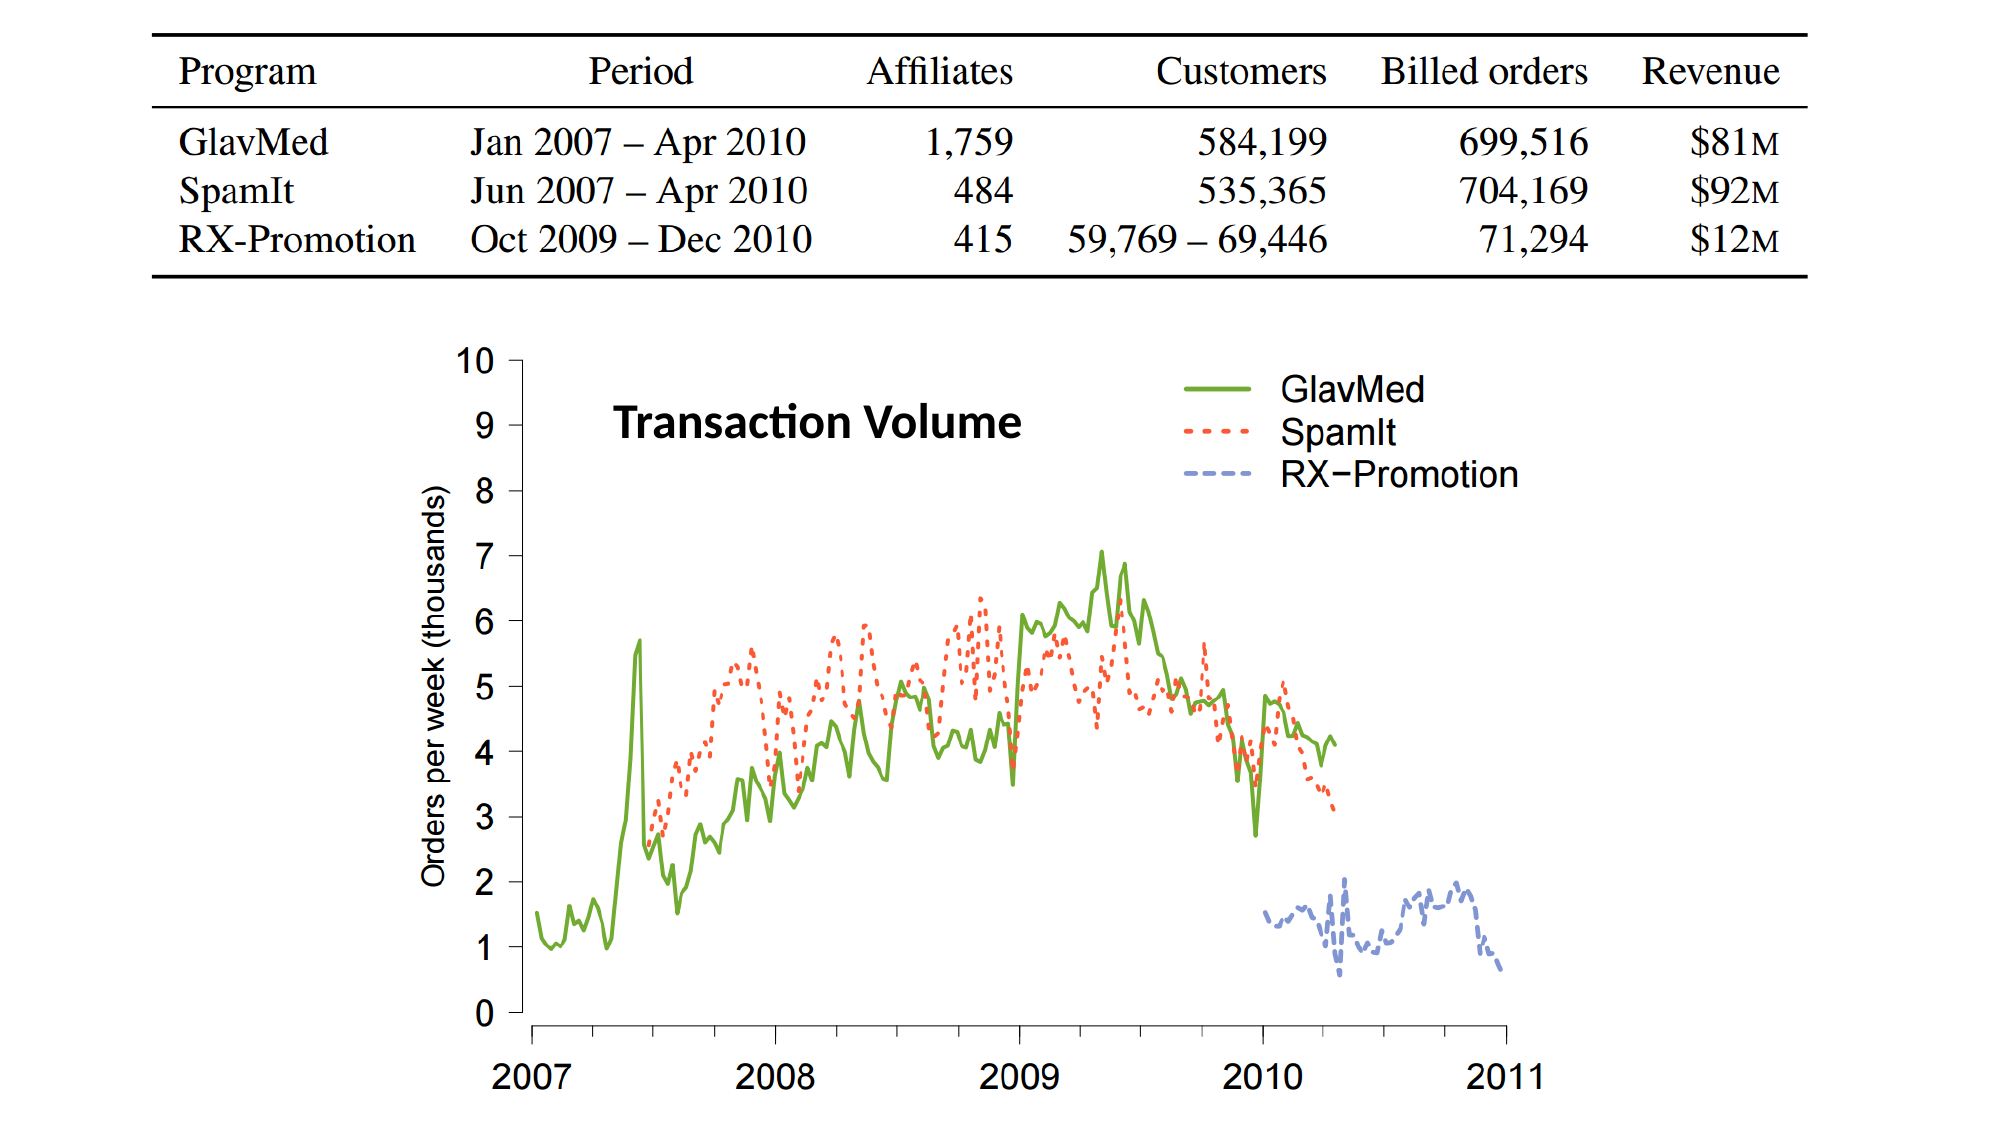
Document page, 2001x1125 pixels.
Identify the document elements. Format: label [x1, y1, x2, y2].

picture [401, 329, 1563, 1110]
list [145, 17, 1819, 295]
